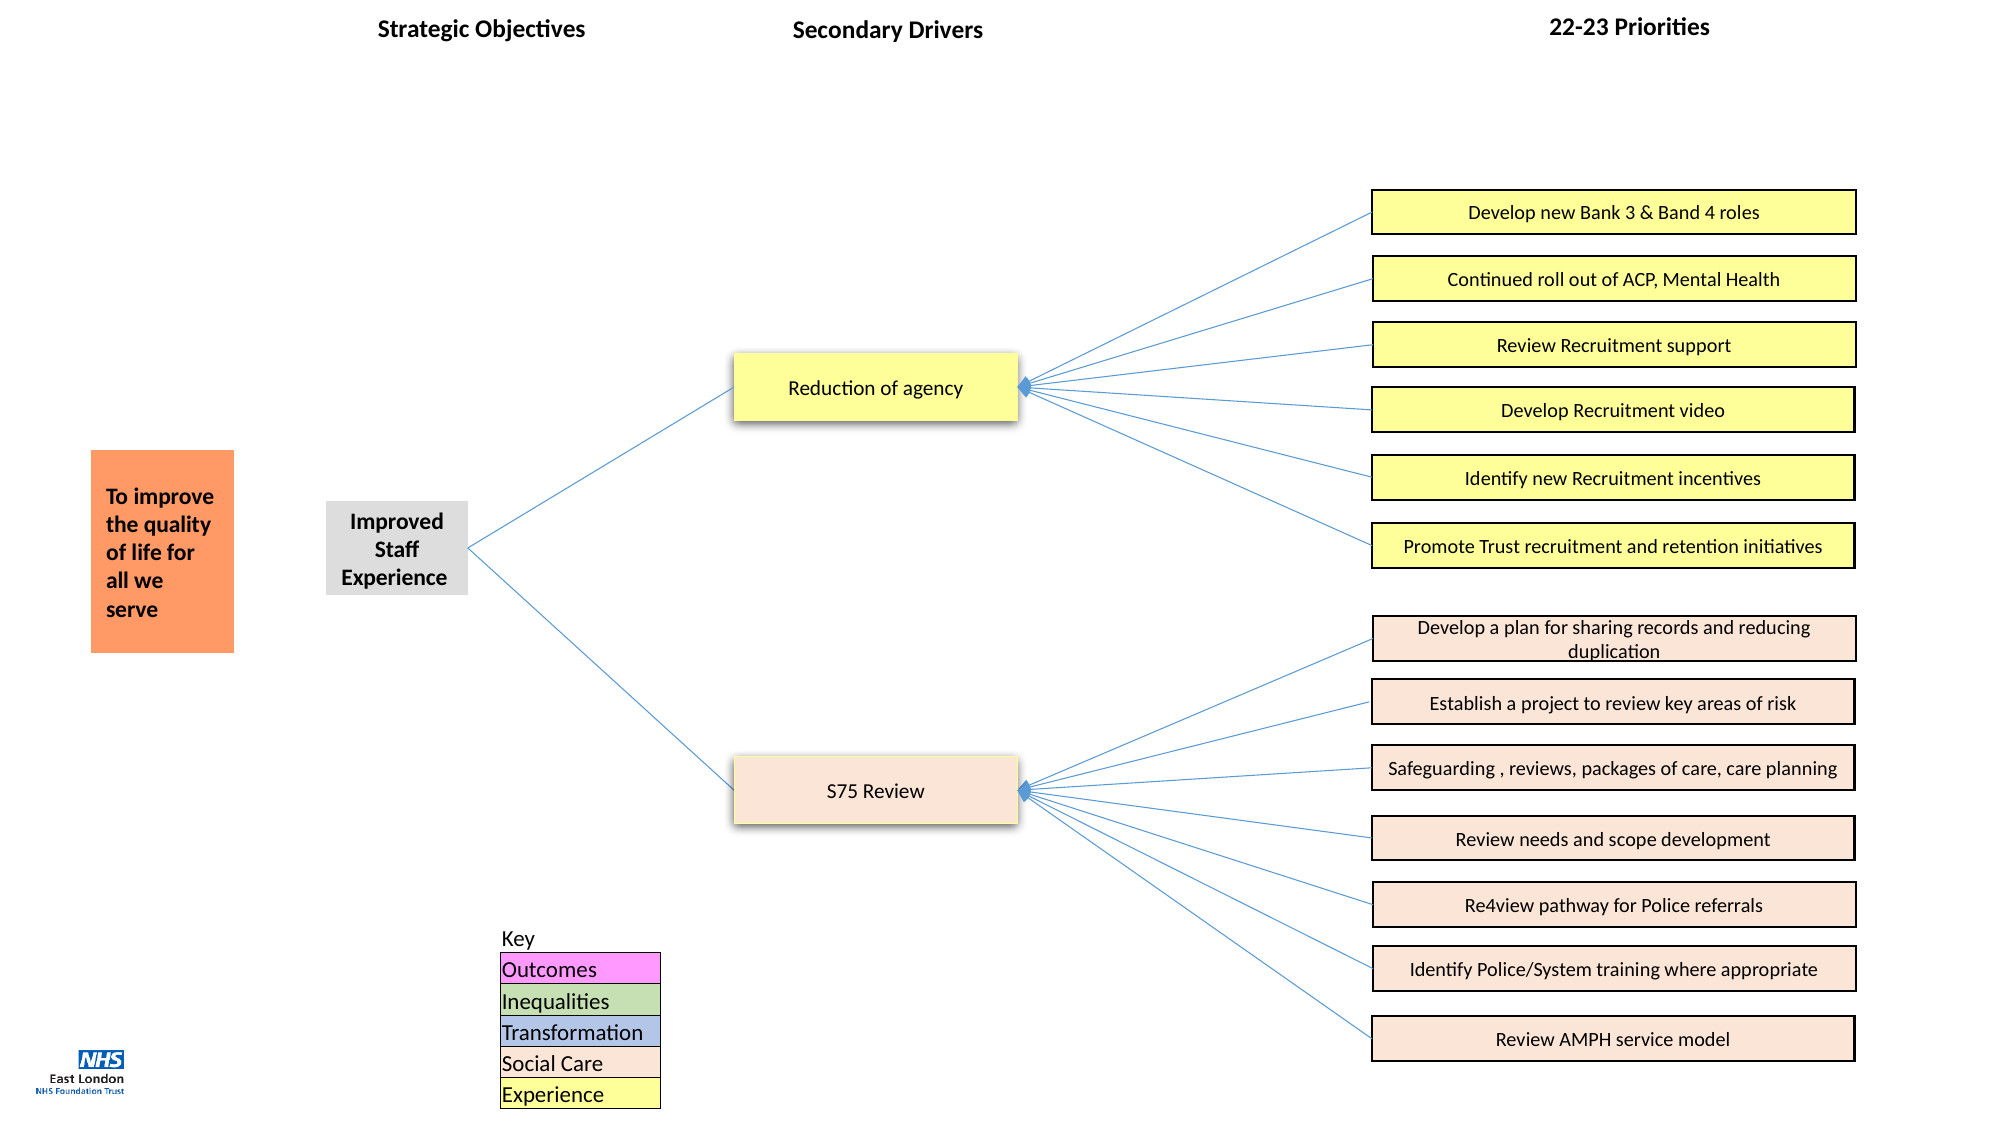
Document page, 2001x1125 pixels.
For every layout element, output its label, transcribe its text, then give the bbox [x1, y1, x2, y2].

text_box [1017, 767, 1372, 791]
text_box Reduction of agency [734, 353, 1017, 421]
text_box 22-23 Priorities [1518, 0, 1742, 49]
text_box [1017, 388, 1372, 478]
text_box Strategic Objectives [351, 3, 612, 52]
text_box Improved Staff Experience [326, 501, 467, 595]
table_cell Social Care [501, 1047, 660, 1077]
text_box Develop Recruitment video [1372, 386, 1856, 433]
text_box Develop new Bank 3 & Band 4 roles [1371, 189, 1857, 235]
text_box Establish a project to review key areas of risk [1373, 678, 1856, 725]
picture [36, 1050, 124, 1094]
text_box Secondary Drivers [762, 0, 1015, 61]
text_box Safeguarding , reviews, packages of care, care planning [1373, 744, 1856, 791]
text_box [1017, 638, 1373, 790]
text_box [467, 387, 735, 548]
text_box Review AMPH service model [1371, 1015, 1856, 1062]
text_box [1017, 212, 1373, 278]
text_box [1017, 701, 1370, 767]
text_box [1017, 791, 1372, 1039]
table_cell Outcomes [501, 953, 660, 983]
text_box Promote Trust recruitment and retention initiatives [1371, 522, 1856, 569]
text_box Identify new Recruitment incentives [1372, 454, 1856, 501]
text_box Review Recruitment support [1373, 321, 1857, 368]
text_box Continued roll out of ACP, Mental Health [1373, 255, 1857, 302]
text_box Develop a plan for sharing records and reducing duplication [1372, 615, 1857, 662]
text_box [1017, 478, 1372, 546]
table_cell Experience [501, 1078, 660, 1108]
text_box Re4view pathway for Police referrals [1373, 881, 1857, 928]
text_box Review needs and scope development [1373, 815, 1856, 861]
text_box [467, 548, 735, 791]
text_box Identify Police/System training where appropriate [1372, 945, 1857, 992]
text_box To improve the quality of life for all we serve [91, 450, 234, 653]
table_header Key [500, 921, 661, 952]
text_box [1017, 278, 1373, 388]
table_cell Inequalities [501, 984, 660, 1015]
table_cell Transformation [501, 1016, 660, 1046]
text_box S75 Review [734, 756, 1017, 824]
